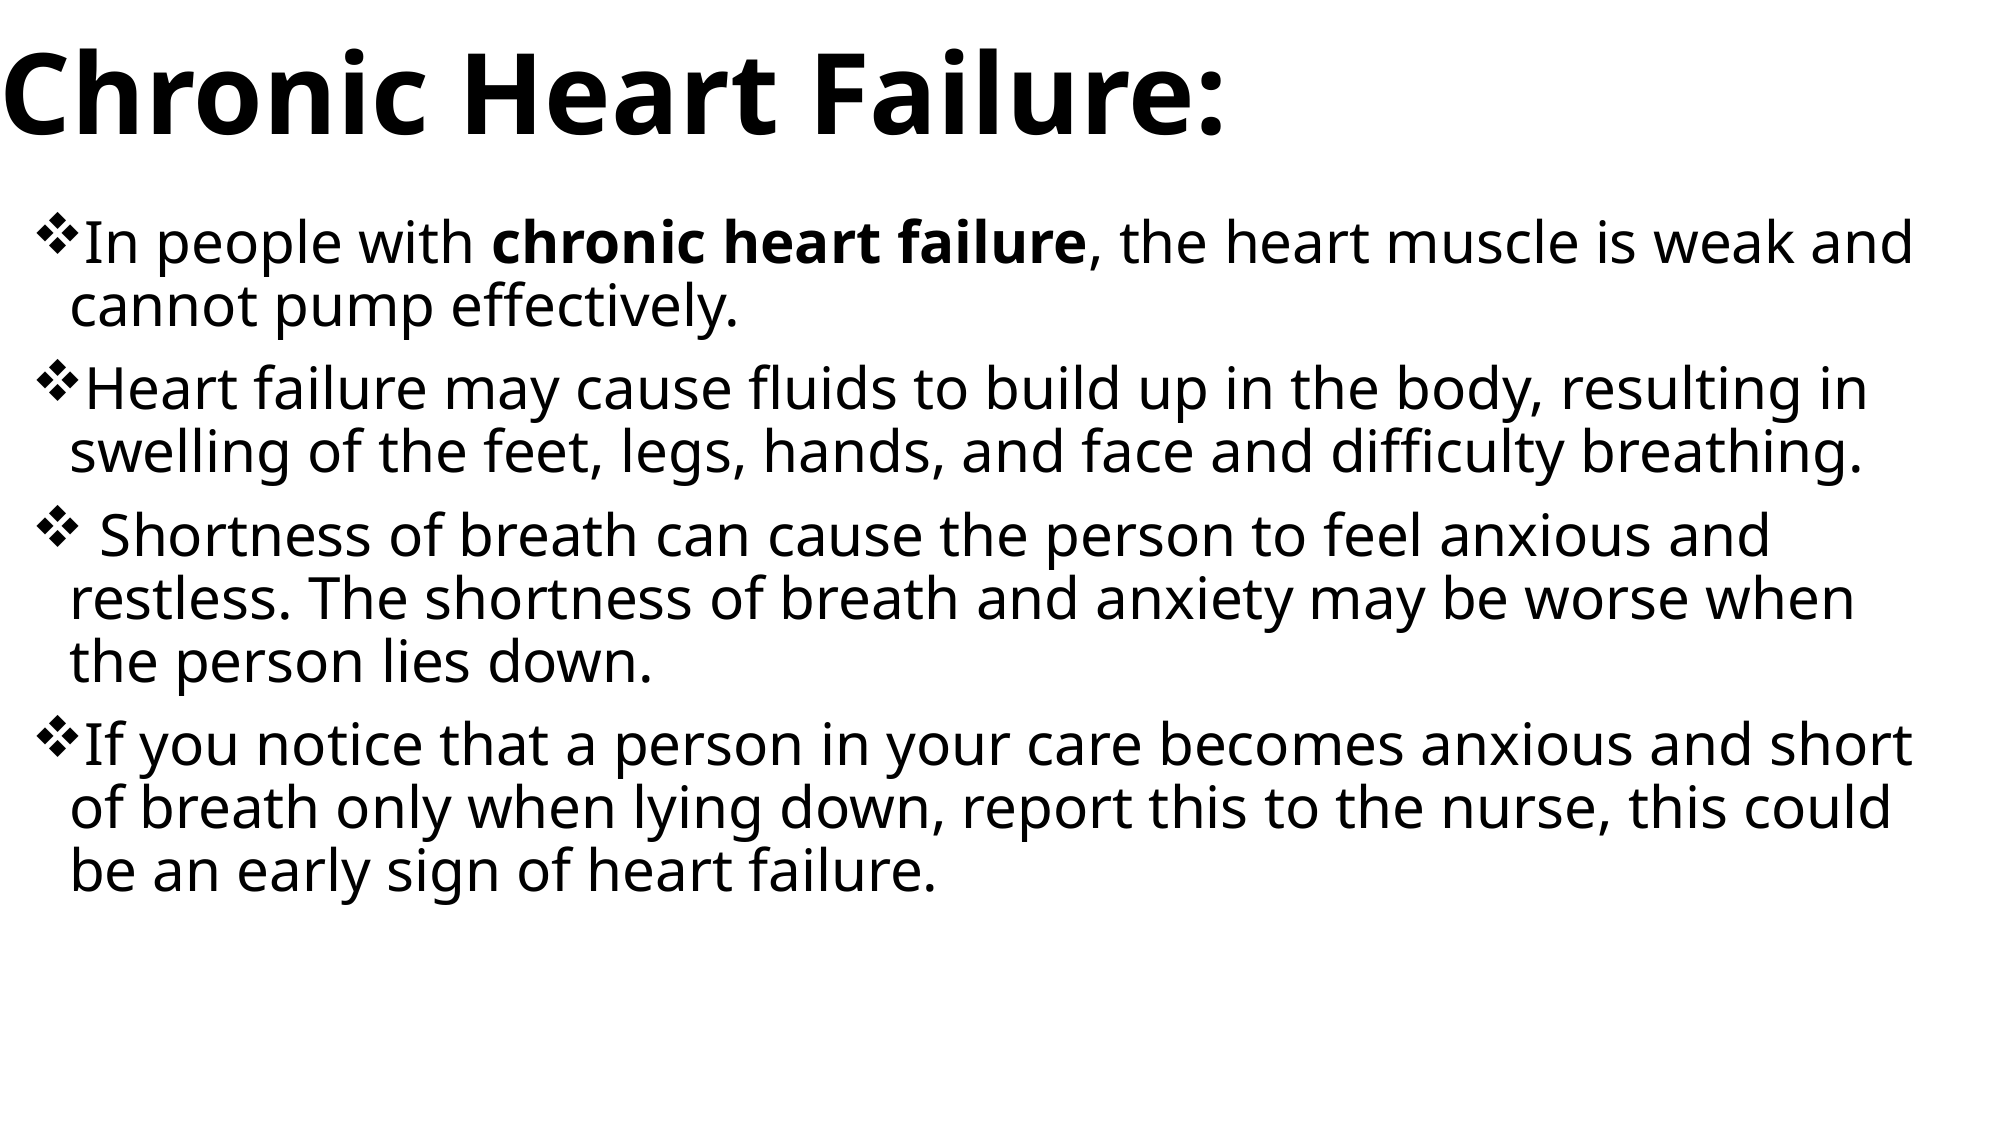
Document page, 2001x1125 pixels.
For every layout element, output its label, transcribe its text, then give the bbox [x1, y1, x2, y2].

list In people with chronic heart failure, the heart muscle is weak and cannot pump effectively. Heart failure may cause fluids to build up in the body, resulting in swelling of the feet, legs, hands, and face and difficulty breathing. Shortness of breath can cause the person to feel anxious and restless. The shortness of breath and anxiety may be worse when the person lies down. If you notice that a person in your care becomes anxious and short of breath only when lying down, report this to the nurse, this could be an early sign of heart failure. [16, 205, 1934, 1125]
text_box Chronic Heart Failure: [0, 14, 1244, 165]
